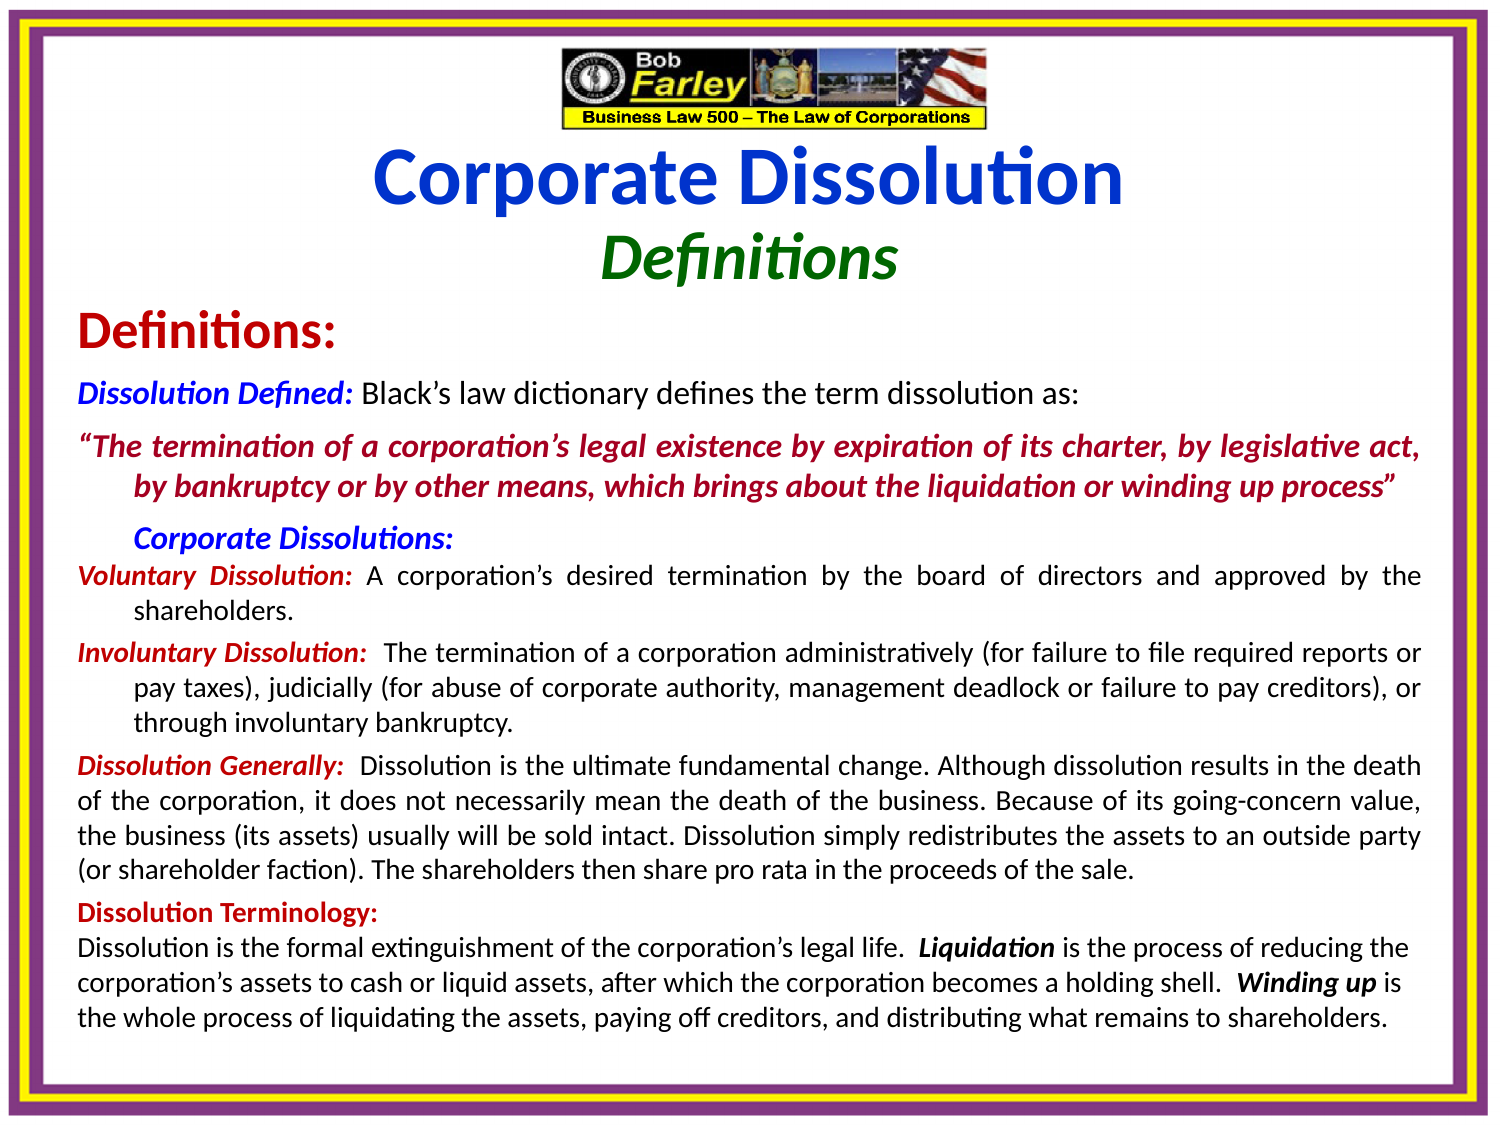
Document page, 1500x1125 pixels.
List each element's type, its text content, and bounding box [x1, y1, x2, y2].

text_box Corporate Dissolution Definitions Definitions: Dissolution Defined: Black’s law dictionary defines the term dissolution as: “The termination of a corporation’s legal existence by expiration of its charter, by legislative act, by bankruptcy or by other means, which brings about the liquidation or winding up process” Corporate Dissolutions: Voluntary Dissolution: A corporation’s desired termination by the board of directors and approved by the shareholders. Involuntary Dissolution: The termination of a corporation administratively (for failure to file required reports or pay taxes), judicially (for abuse of corporate authority, management deadlock or failure to pay creditors), or through involuntary bankruptcy. Dissolution Generally: Dissolution is the ultimate fundamental change. Although dissolution results in the death of the corporation, it does not necessarily mean the death of the business. Because of its going-concern value, the business (its assets) usually will be sold intact. Dissolution simply redistributes the assets to an outside party (or shareholder faction). The shareholders then share pro rata in the proceeds of the sale. Dissolution Terminology: Dissolution is the formal extinguishment of the corporation’s legal life. Liquidation is the process of reducing the corporation’s assets to cash or liquid assets, after which the corporation becomes a holding shell. Winding up is the whole process of liquidating the assets, paying off creditors, and distributing what remains to shareholders. [62, 124, 1438, 1025]
picture [0, 0, 1500, 1125]
